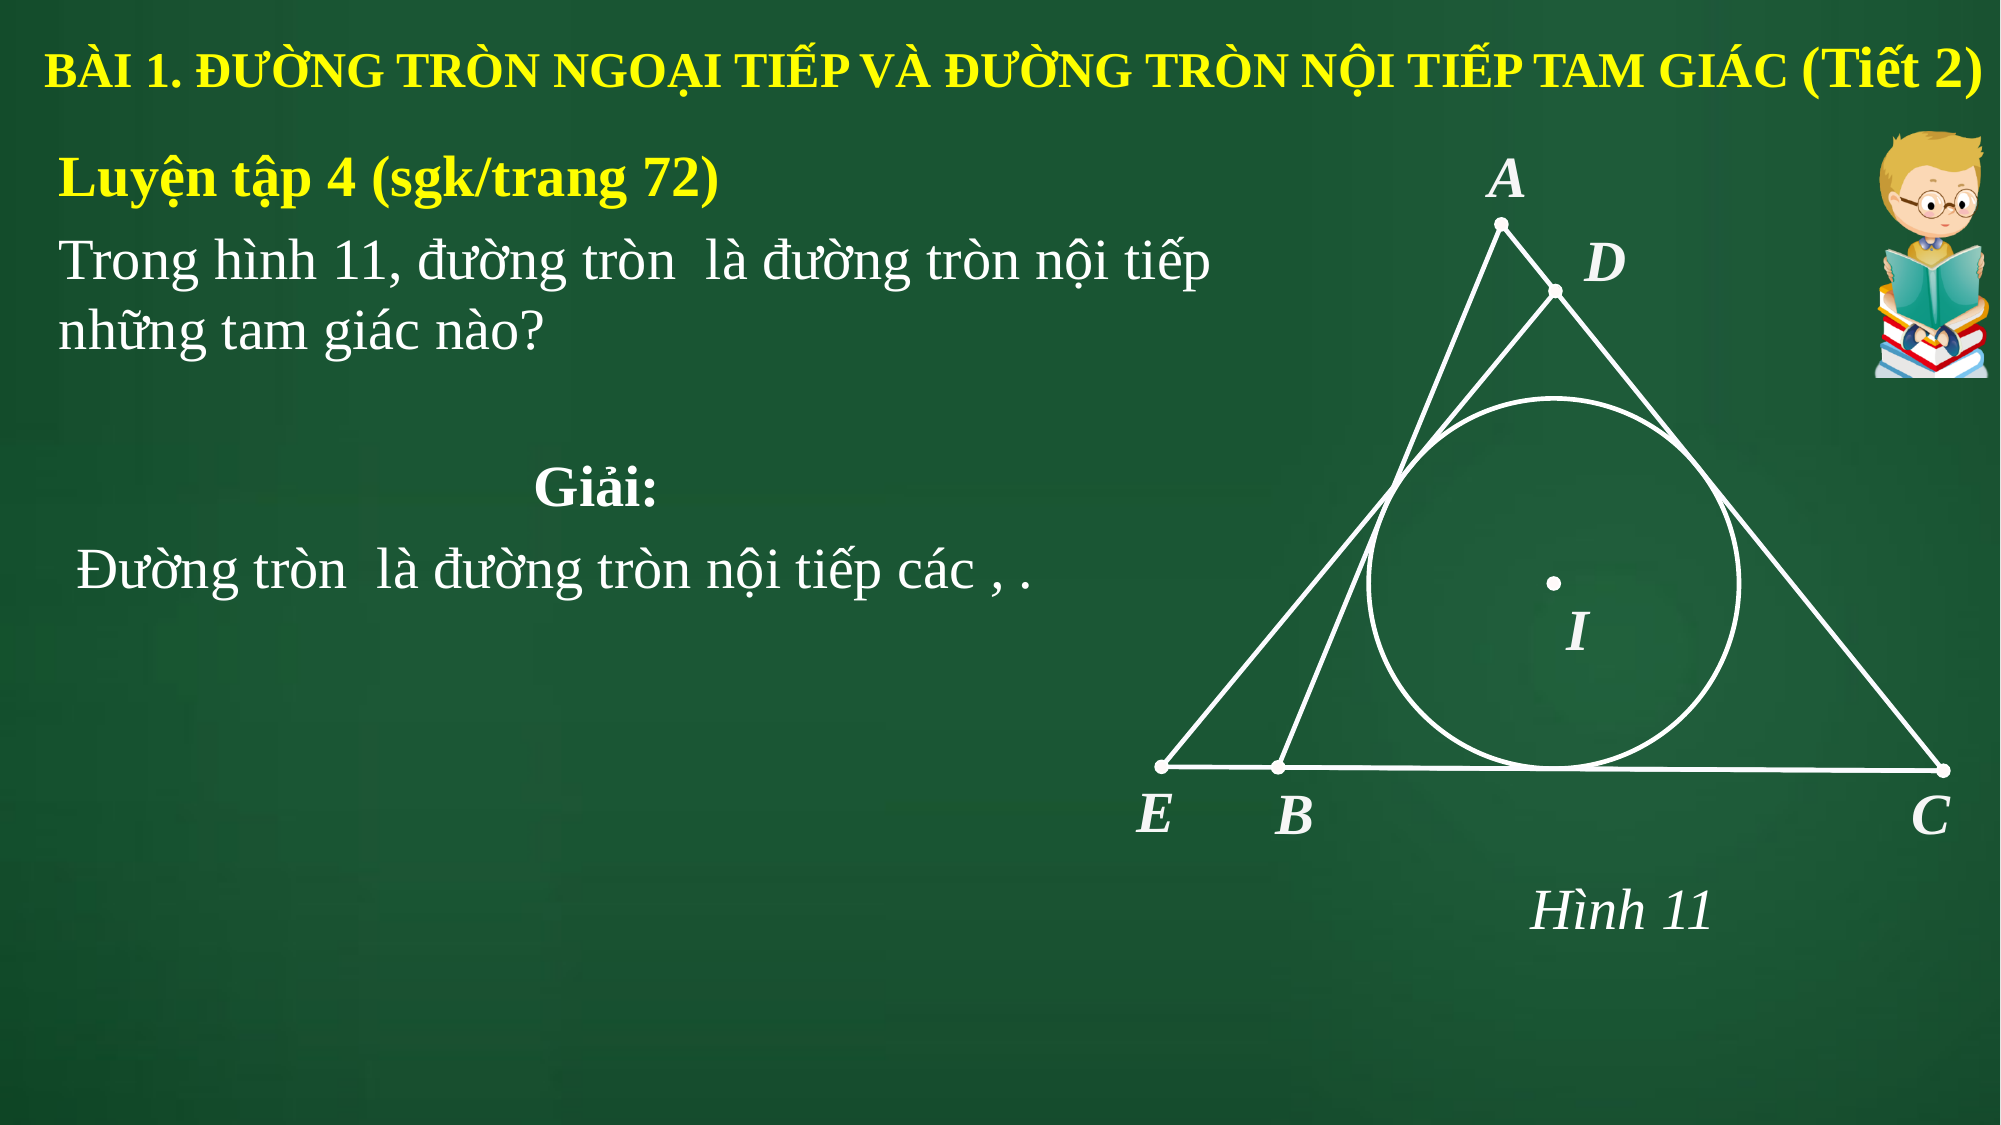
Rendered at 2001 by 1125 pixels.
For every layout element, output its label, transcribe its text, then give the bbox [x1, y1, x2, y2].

text_box Hình 11 [1515, 863, 1740, 949]
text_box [1136, 138, 1951, 847]
text_box BÀI 1. ĐƯỜNG TRÒN NGOẠI TIẾP VÀ ĐƯỜNG TRÒN NỘI TIẾP TAM GIÁC (Tiết 2) [14, 0, 2000, 93]
picture [0, 0, 2001, 1125]
